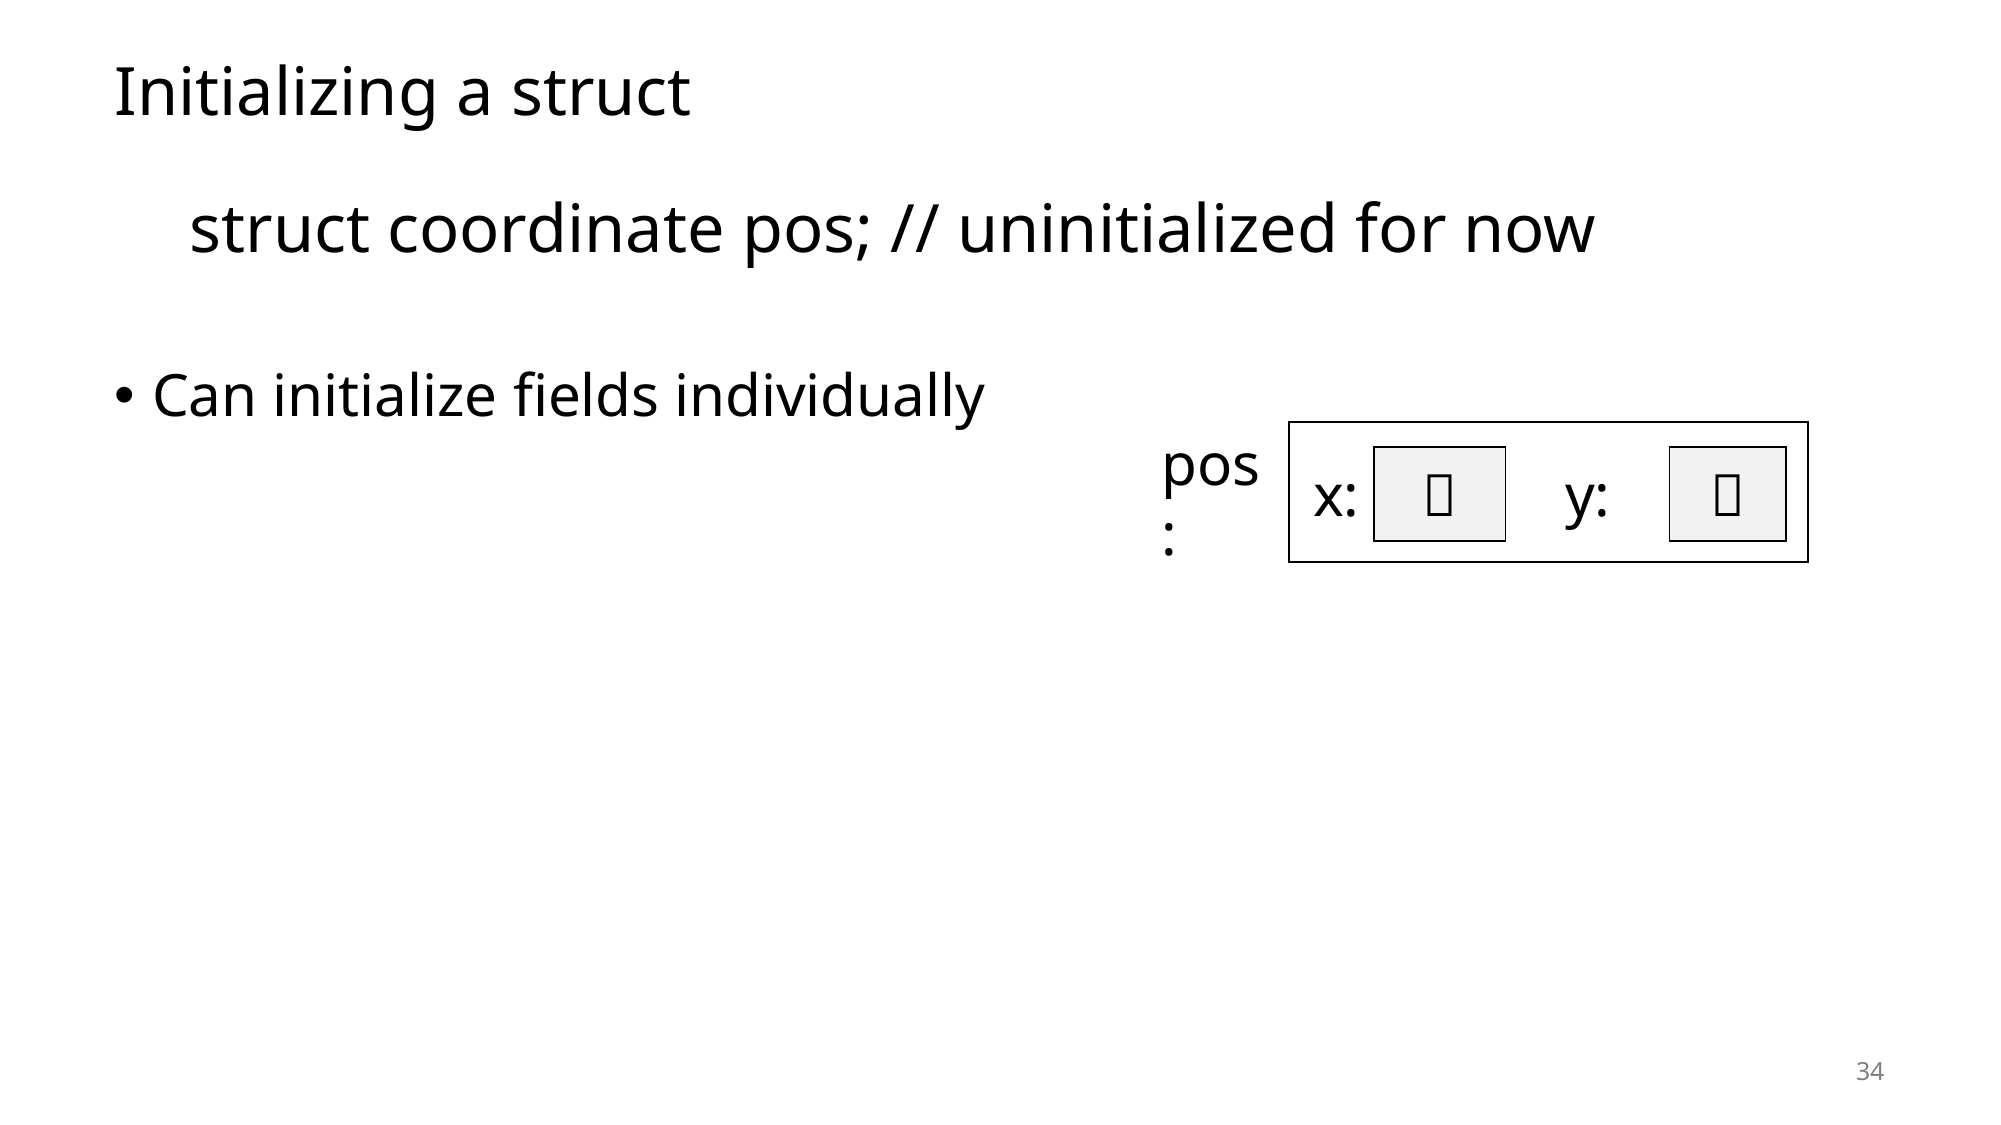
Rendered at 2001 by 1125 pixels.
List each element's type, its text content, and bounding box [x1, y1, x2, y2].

title Initializing a struct [99, 37, 1900, 150]
text_box pos: [1147, 419, 1289, 575]
list struct coordinate pos; // uninitialized for now Can initialize fields individually [99, 187, 1900, 1013]
text_box [1289, 421, 1809, 563]
slide_number 34 [1749, 1042, 1900, 1103]
